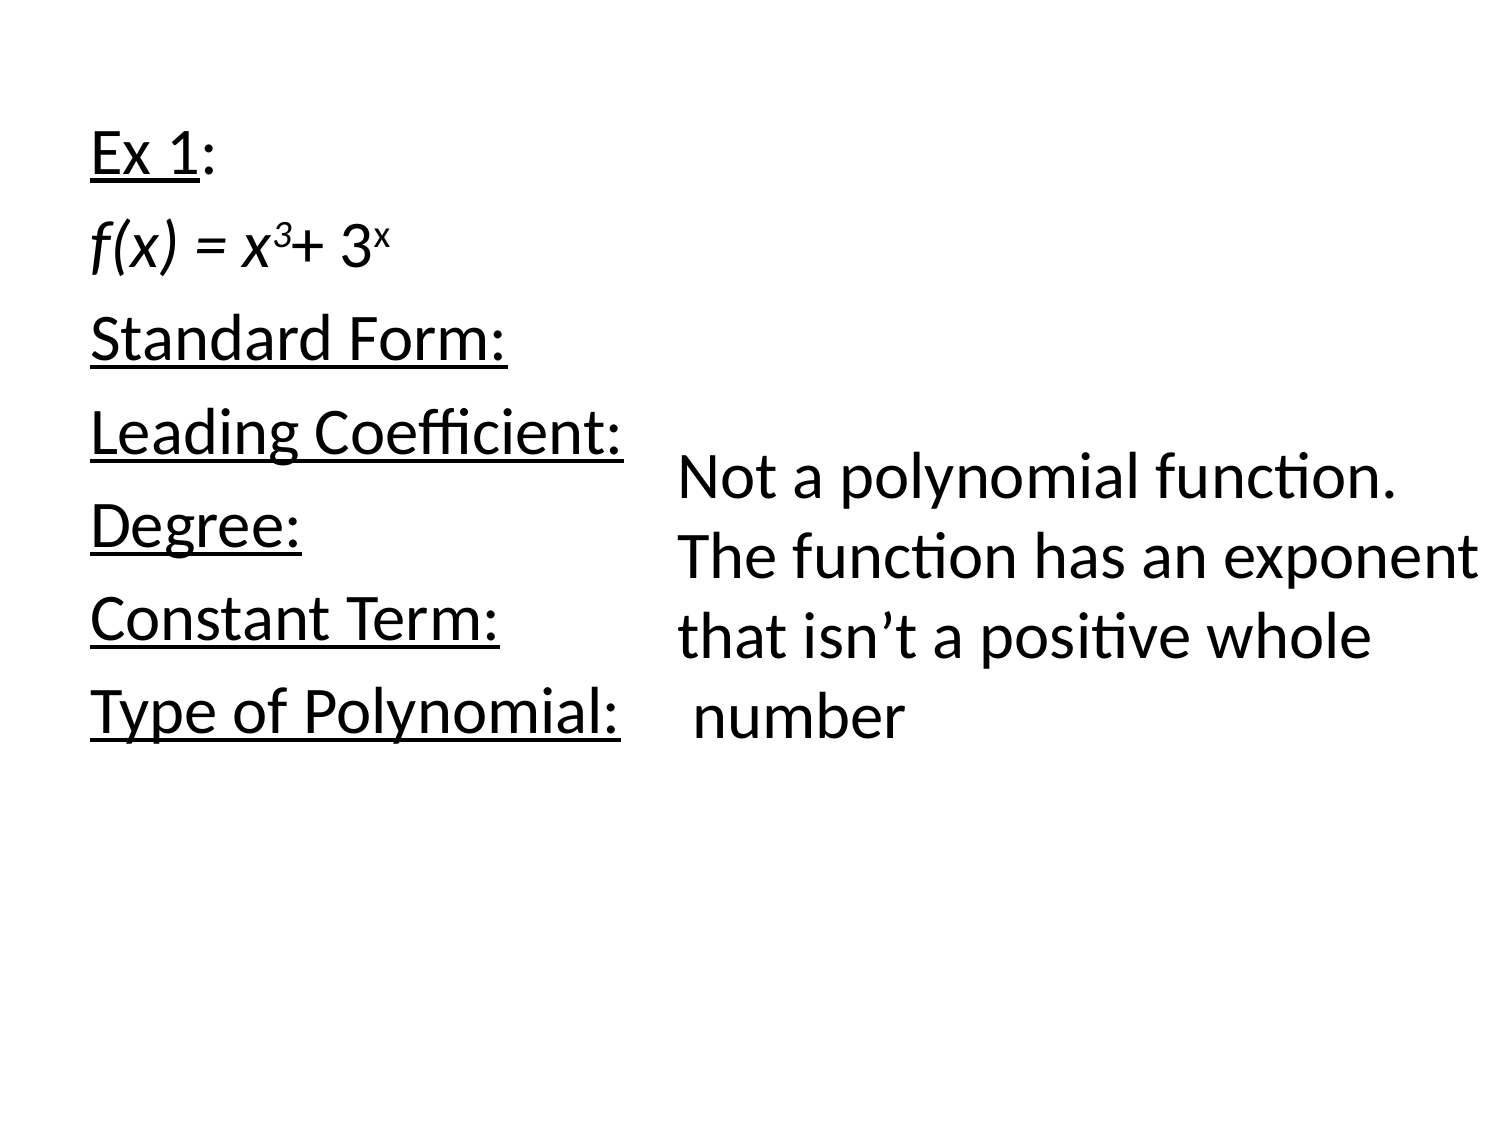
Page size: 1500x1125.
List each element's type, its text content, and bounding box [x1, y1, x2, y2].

list Ex 1: f(x) = x3+ 3x Standard Form: Leading Coefficient: Degree: Constant Term: Type of Polynomial: [75, 99, 650, 1005]
text_box Not a polynomial function. The function has an exponent that isn’t a positive whole number [662, 424, 1500, 760]
